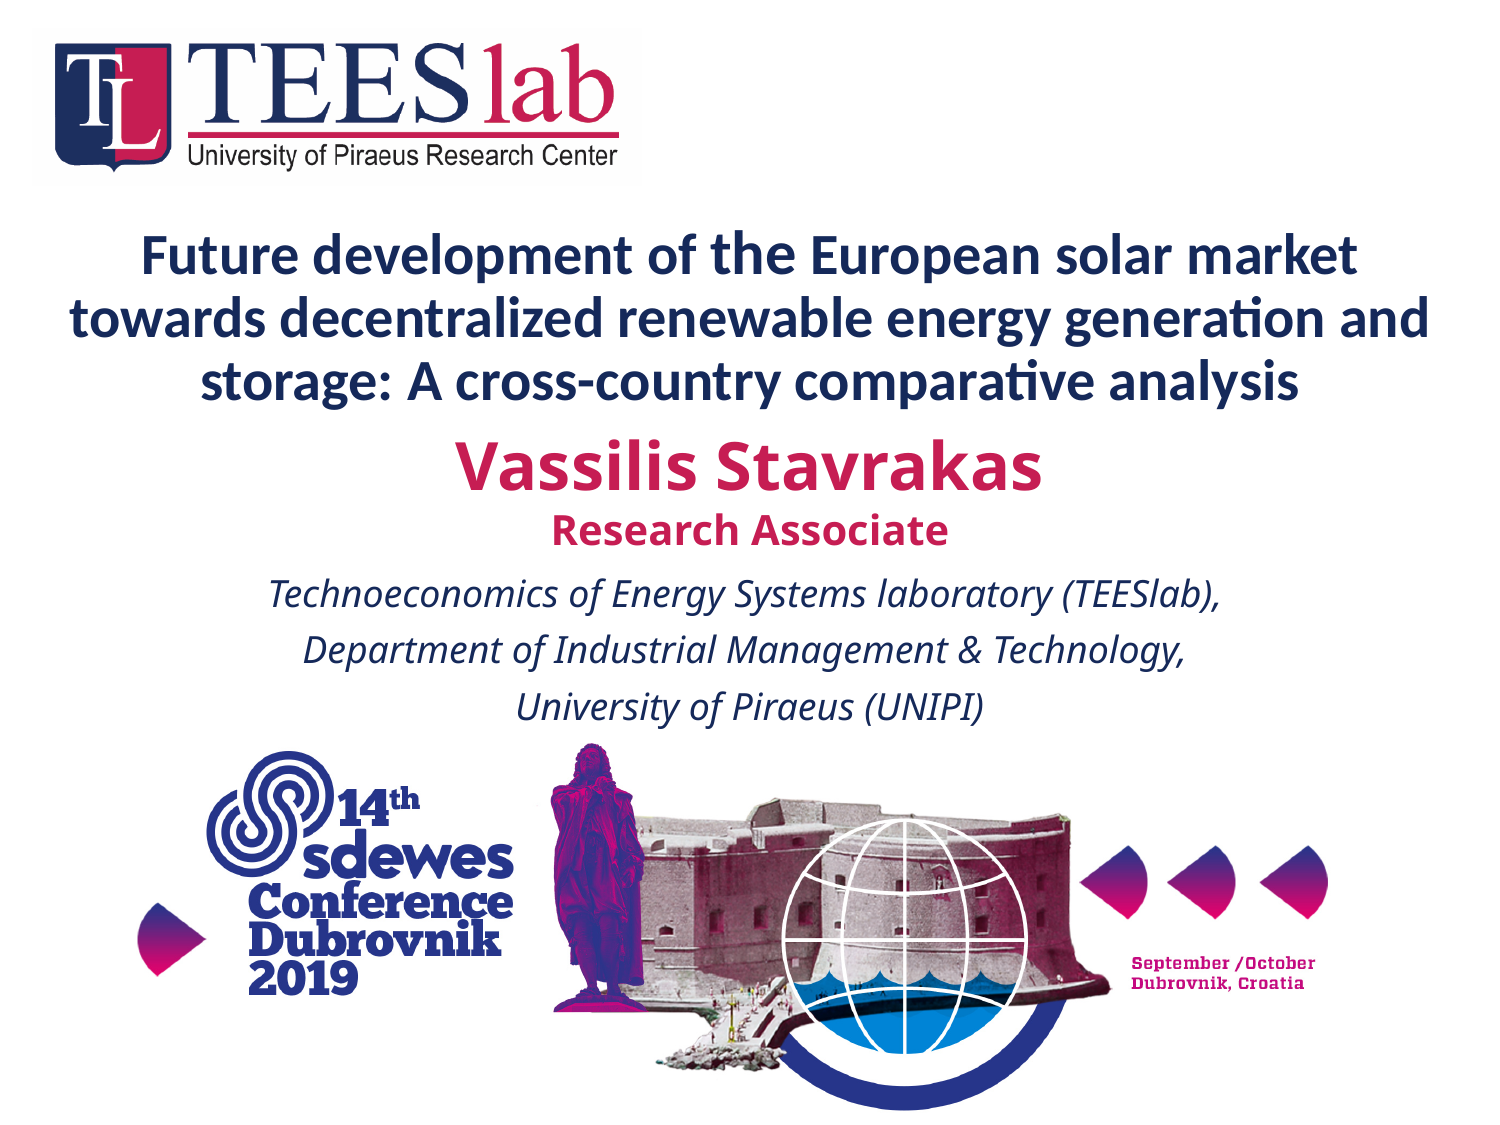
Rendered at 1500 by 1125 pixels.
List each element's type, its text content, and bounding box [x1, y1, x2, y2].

picture [131, 734, 1369, 1125]
picture [32, 28, 642, 186]
title Future development of the European solar market towards decentralized renewable energy generation and storage: A cross-country comparative analysis [34, 216, 1466, 422]
subtitle Technoeconomics of Energy Systems laboratory (TEESlab), Department of Industrial Management & Technology, University of Piraeus (UNIPI) [162, 562, 1338, 734]
text_box Vassilis Stavrakas Research Associate [441, 416, 1059, 561]
